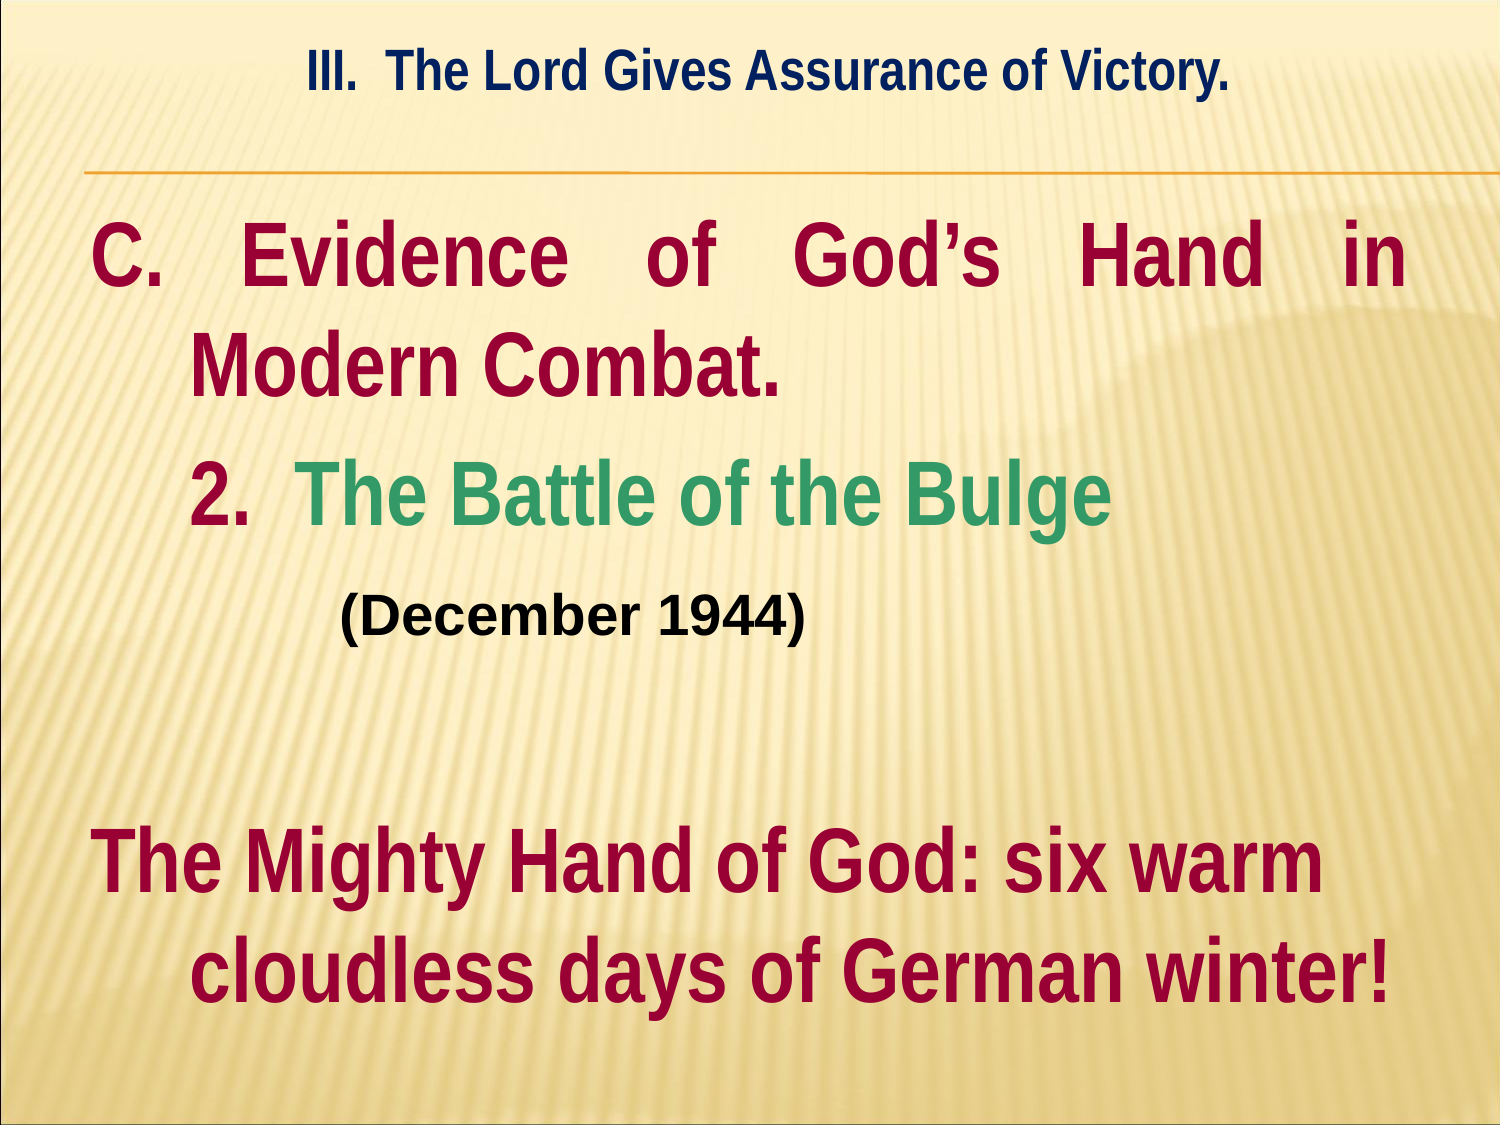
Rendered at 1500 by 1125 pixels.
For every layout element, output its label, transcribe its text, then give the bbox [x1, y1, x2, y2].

list C. Evidence of God’s Hand in Modern Combat. 2. The Battle of the Bulge (December 1944) The Mighty Hand of God: six warm cloudless days of German winter! [75, 187, 1425, 1075]
text_box III. The Lord Gives Assurance of Victory. [124, 24, 1413, 110]
picture [0, 0, 1500, 1125]
